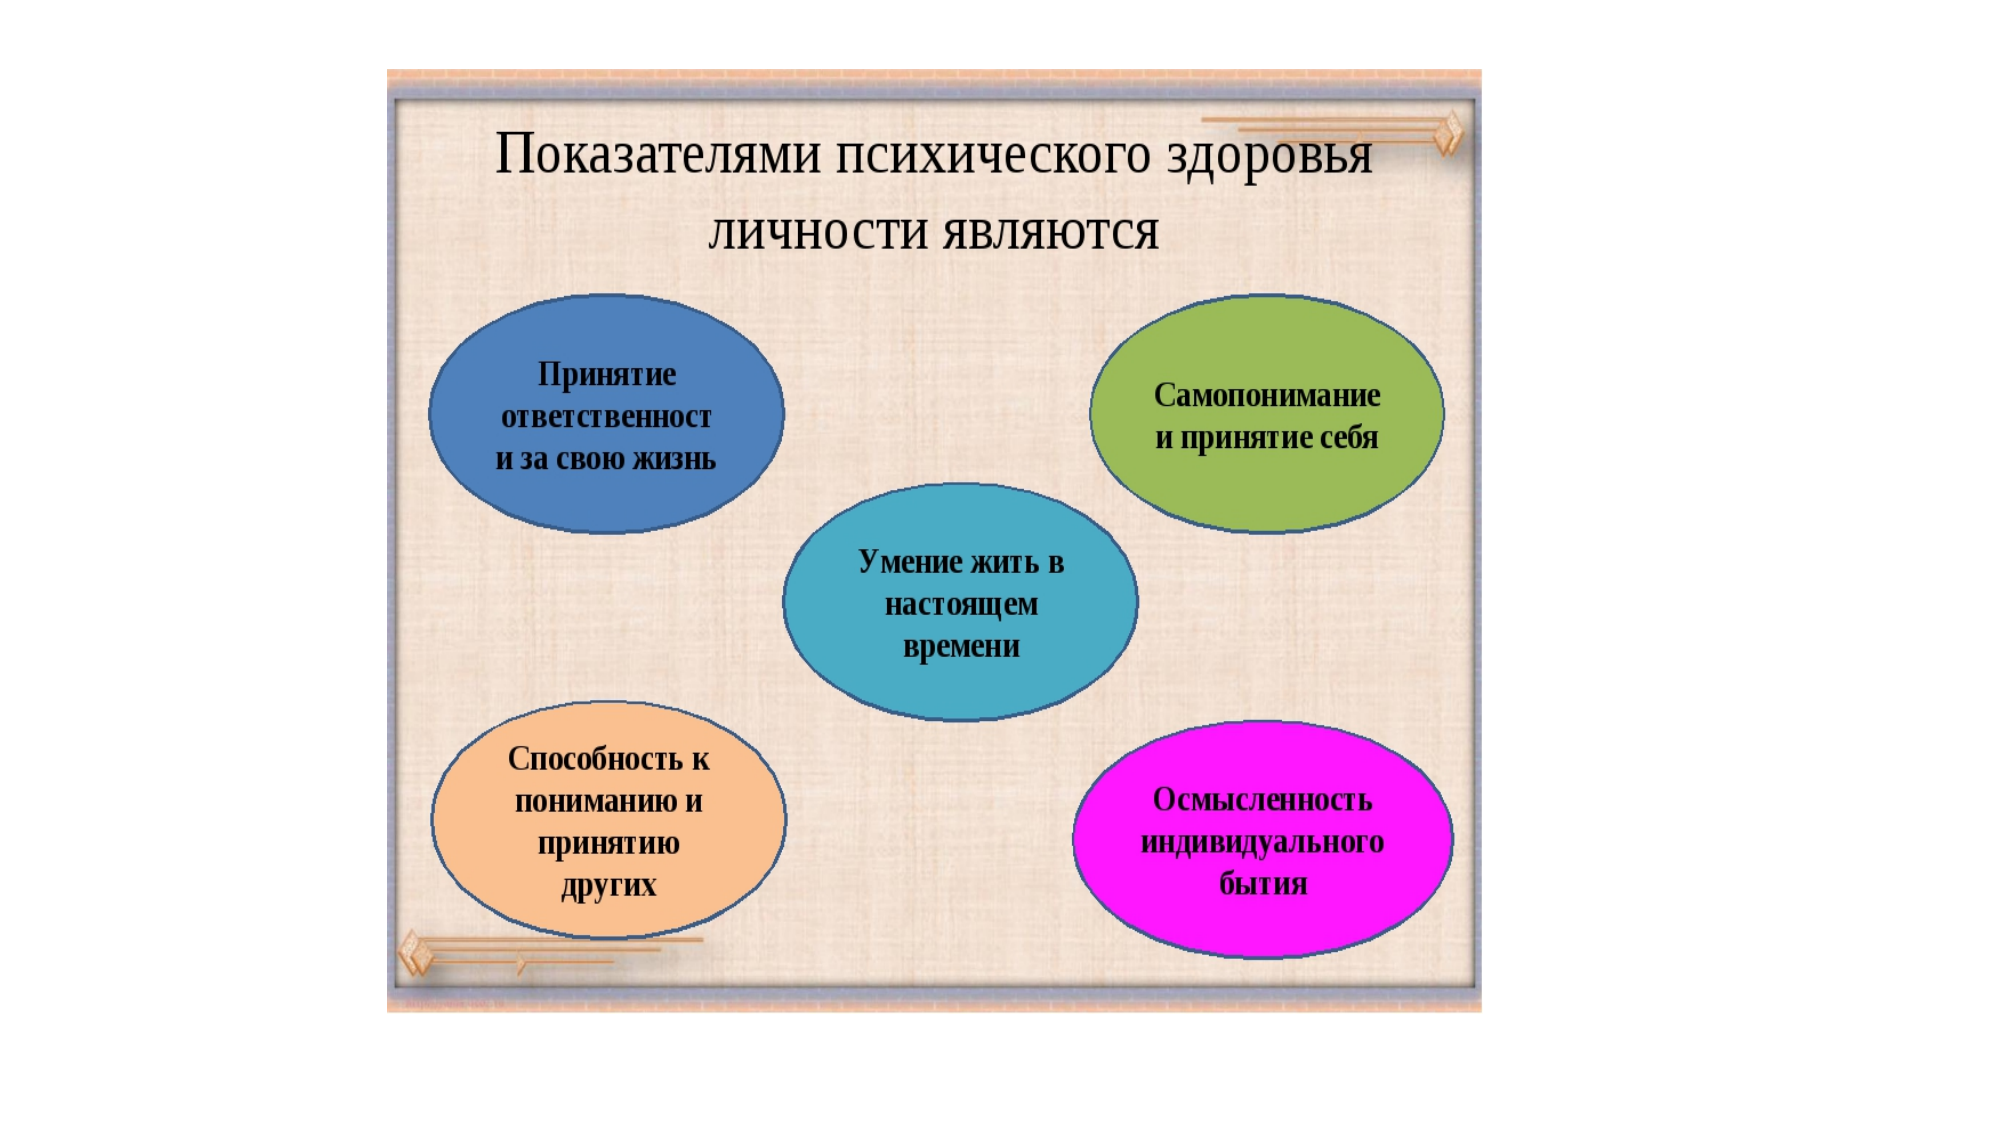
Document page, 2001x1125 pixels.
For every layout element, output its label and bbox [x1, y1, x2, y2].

list [387, 69, 1483, 1014]
